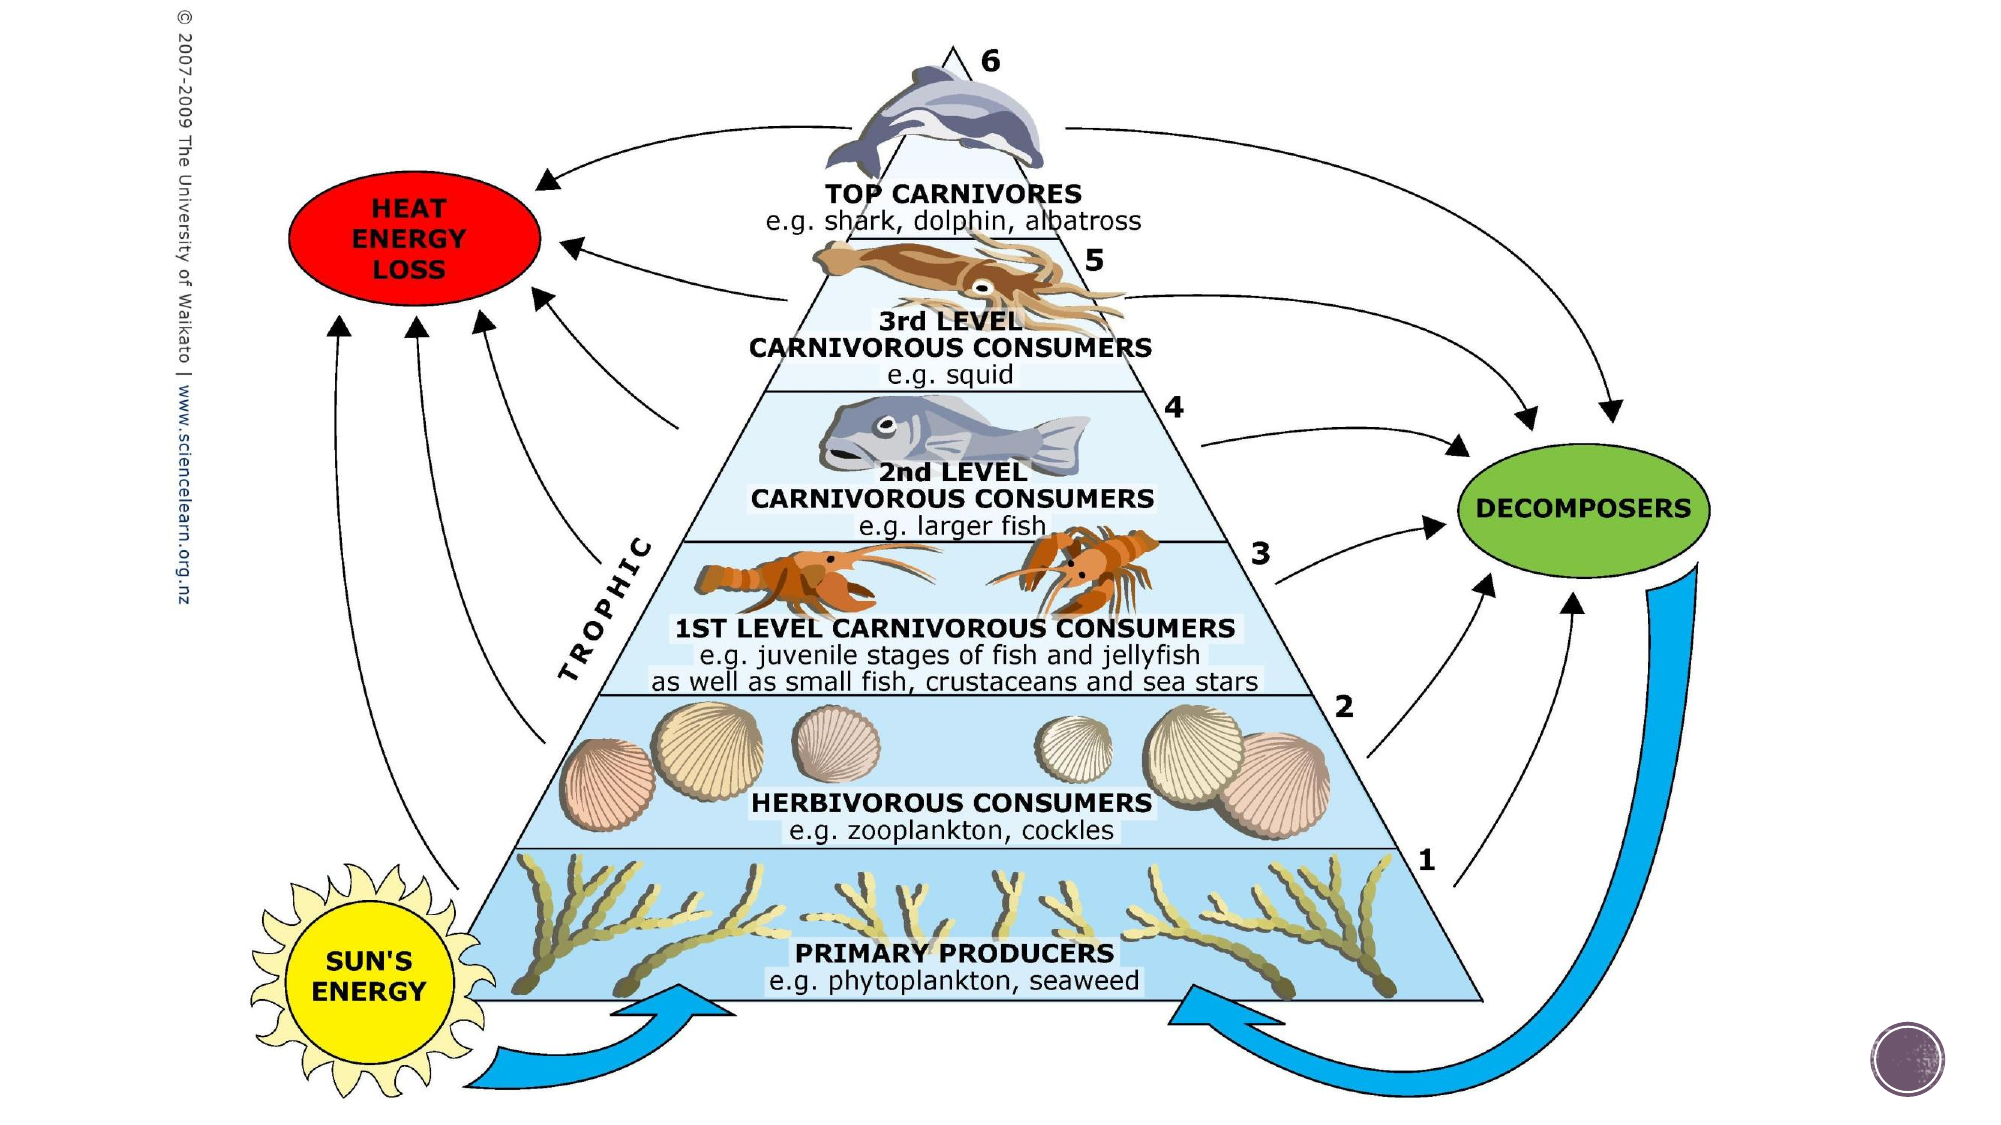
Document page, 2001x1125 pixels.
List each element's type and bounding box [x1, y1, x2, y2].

picture [156, 0, 1844, 1125]
